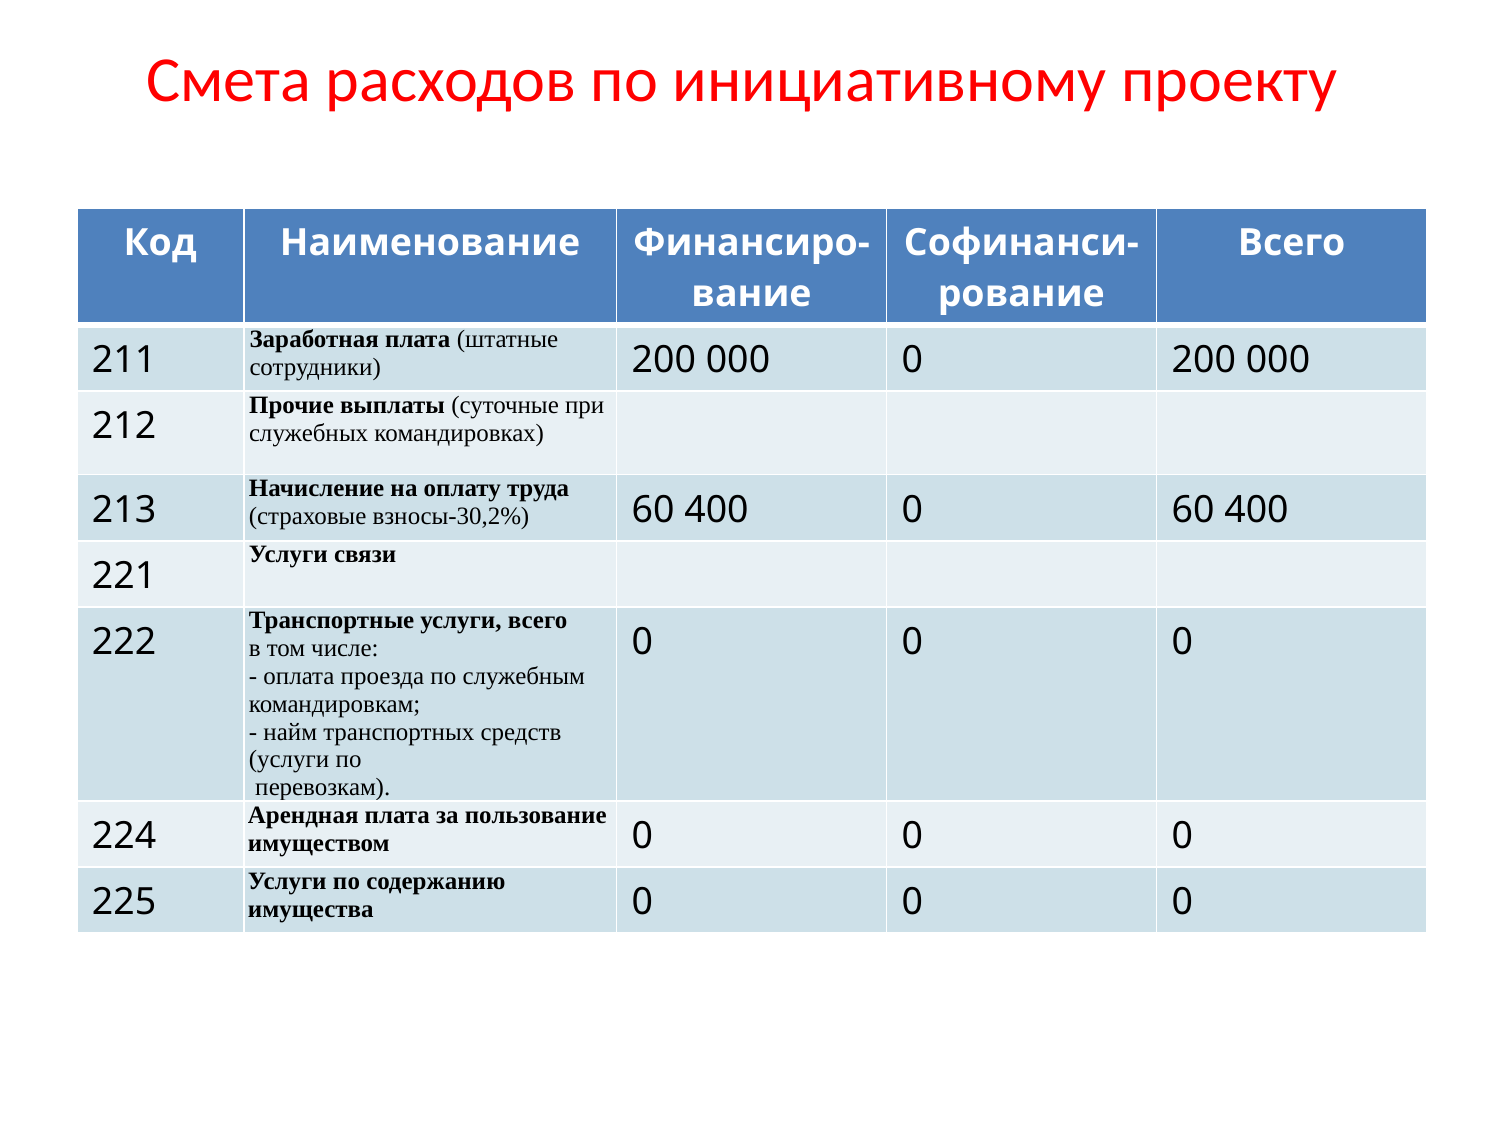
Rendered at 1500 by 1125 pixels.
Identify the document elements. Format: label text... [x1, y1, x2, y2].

table_cell [1157, 542, 1426, 606]
table_cell 0 [617, 868, 886, 932]
table_cell 211 [78, 328, 243, 390]
table_header Код [78, 209, 243, 322]
table_cell Услуги по содержанию имущества [245, 868, 616, 932]
table_cell 224 [78, 802, 243, 866]
table_cell 0 [887, 328, 1156, 390]
table_cell [887, 392, 1156, 474]
table_cell Заработная плата (штатные сотрудники) [245, 328, 616, 390]
table_cell Арендная плата за пользование имуществом [245, 802, 616, 866]
table_cell 0 [617, 608, 886, 800]
table_cell 0 [1157, 802, 1426, 866]
table_header Наименование [245, 209, 616, 322]
table_cell 222 [78, 608, 243, 800]
table_cell 60 400 [1157, 475, 1426, 540]
table_header Всего [1157, 209, 1426, 322]
table_cell 0 [887, 868, 1156, 932]
table_cell 0 [617, 802, 886, 866]
table_header Финансиро-вание [617, 209, 886, 322]
table_cell 0 [887, 802, 1156, 866]
table_cell 213 [78, 475, 243, 540]
table_cell 0 [887, 475, 1156, 540]
table_cell 221 [78, 542, 243, 606]
table_cell Прочие выплаты (суточные при служебных командировках) [245, 392, 616, 474]
table_cell Услуги связи [245, 542, 616, 606]
table_cell 200 000 [617, 328, 886, 390]
title Смета расходов по инициативному проекту [75, 45, 1425, 126]
table_cell Транспортные услуги, всего в том числе: - оплата проезда по служебным командировкам; - найм транспортных средств (услуги по перевозкам). [245, 608, 616, 800]
table_cell 212 [78, 392, 243, 474]
table_cell [617, 392, 886, 474]
table_cell 60 400 [617, 475, 886, 540]
table_cell 225 [78, 868, 243, 932]
table_cell 0 [1157, 868, 1426, 932]
table_cell [1157, 392, 1426, 474]
table_header Софинанси-рование [887, 209, 1156, 322]
table_cell Начисление на оплату труда (страховые взносы-30,2%) [245, 475, 616, 540]
table_cell [617, 542, 886, 606]
table_cell 200 000 [1157, 328, 1426, 390]
table_cell 0 [887, 608, 1156, 800]
table_cell 0 [1157, 608, 1426, 800]
table_cell [887, 542, 1156, 606]
